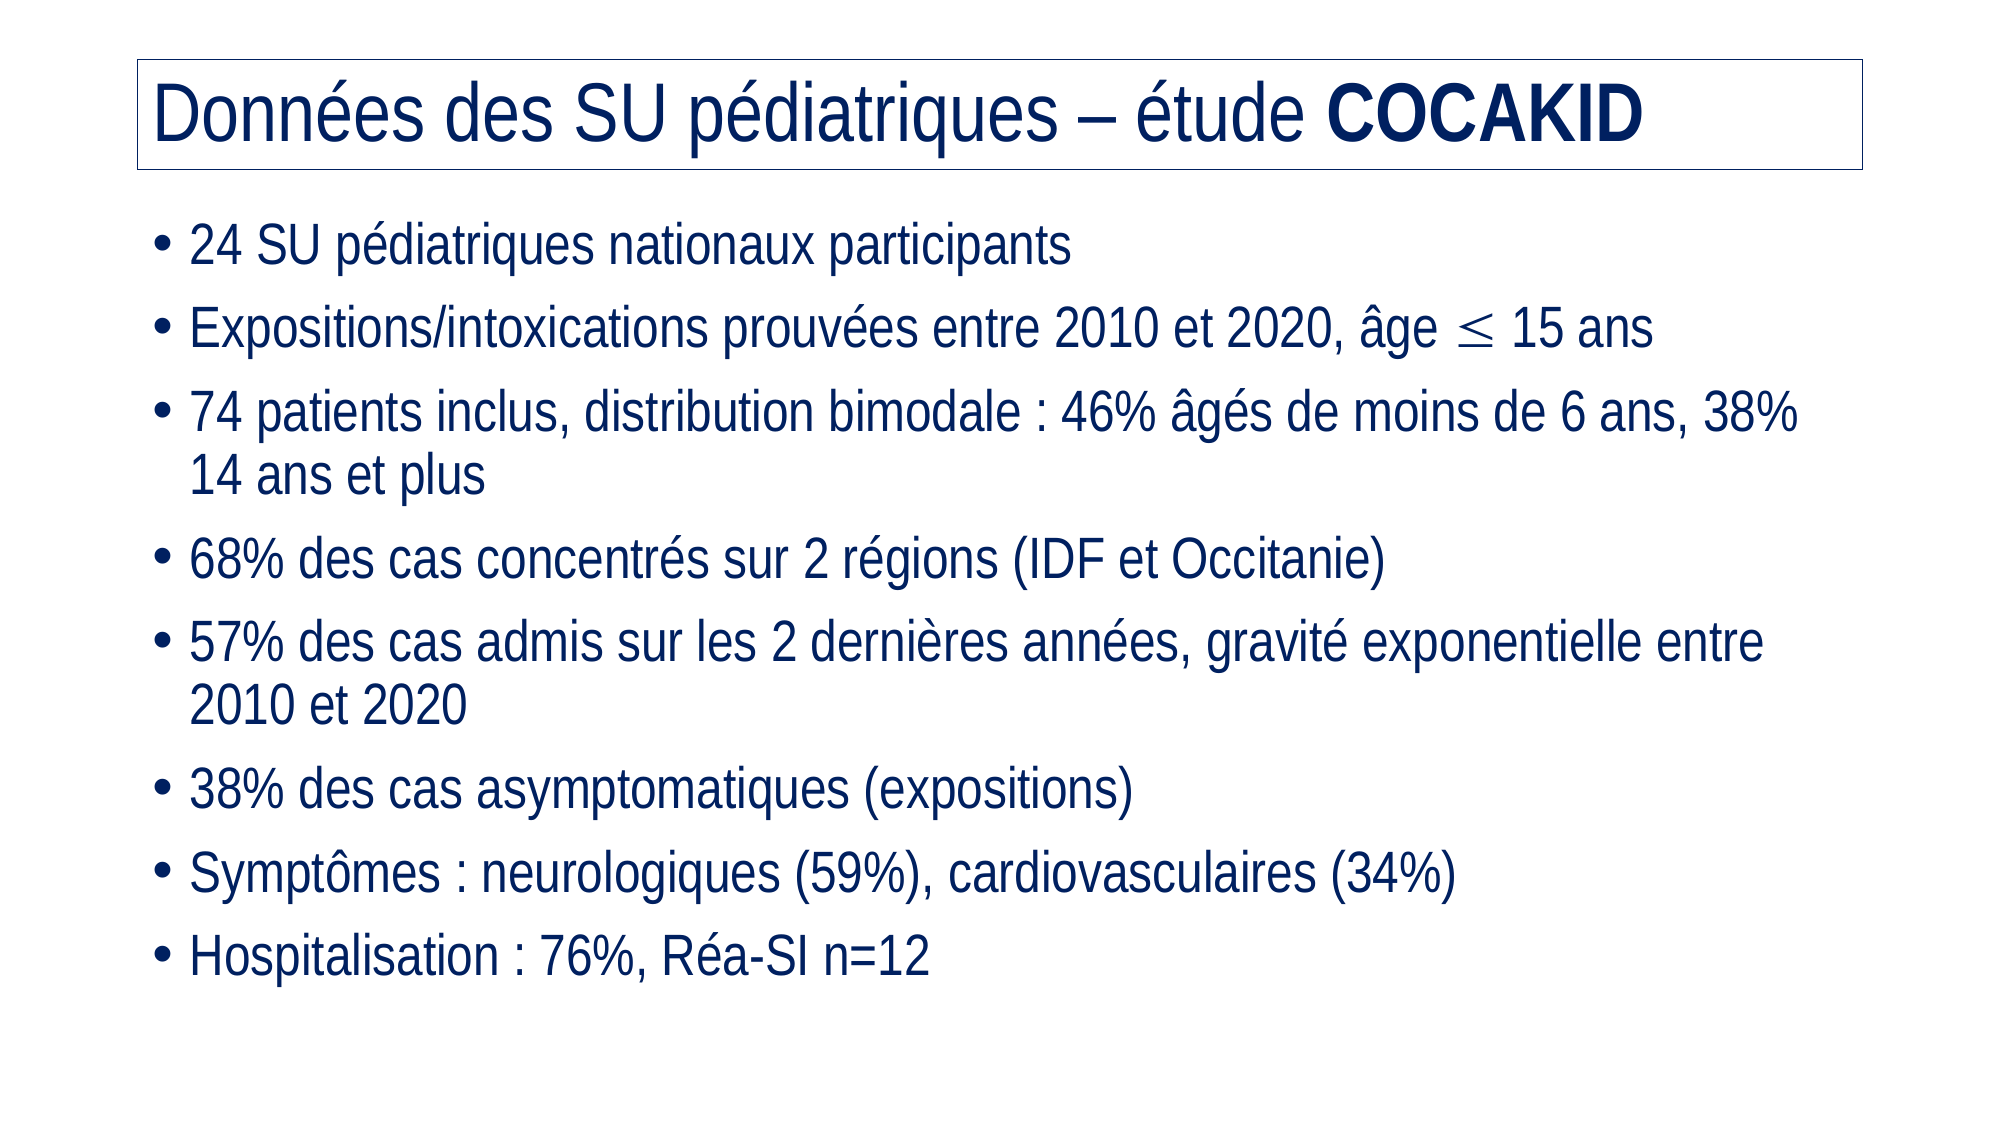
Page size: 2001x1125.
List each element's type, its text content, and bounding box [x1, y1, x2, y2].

title Données des SU pédiatriques – étude cocakid [137, 59, 1863, 170]
list 24 SU pédiatriques nationaux participants Expositions/intoxications prouvées entre 2010 et 2020, âge  15 ans 74 patients inclus, distribution bimodale : 46% âgés de moins de 6 ans, 38% 14 ans et plus 68% des cas concentrés sur 2 régions (IDF et Occitanie) 57% des cas admis sur les 2 dernières années, gravité exponentielle entre 2010 et 2020 38% des cas asymptomatiques (expositions) Symptômes : neurologiques (59%), cardiovasculaires (34%) Hospitalisation : 76%, Réa-SI n=12 [137, 206, 1863, 1014]
